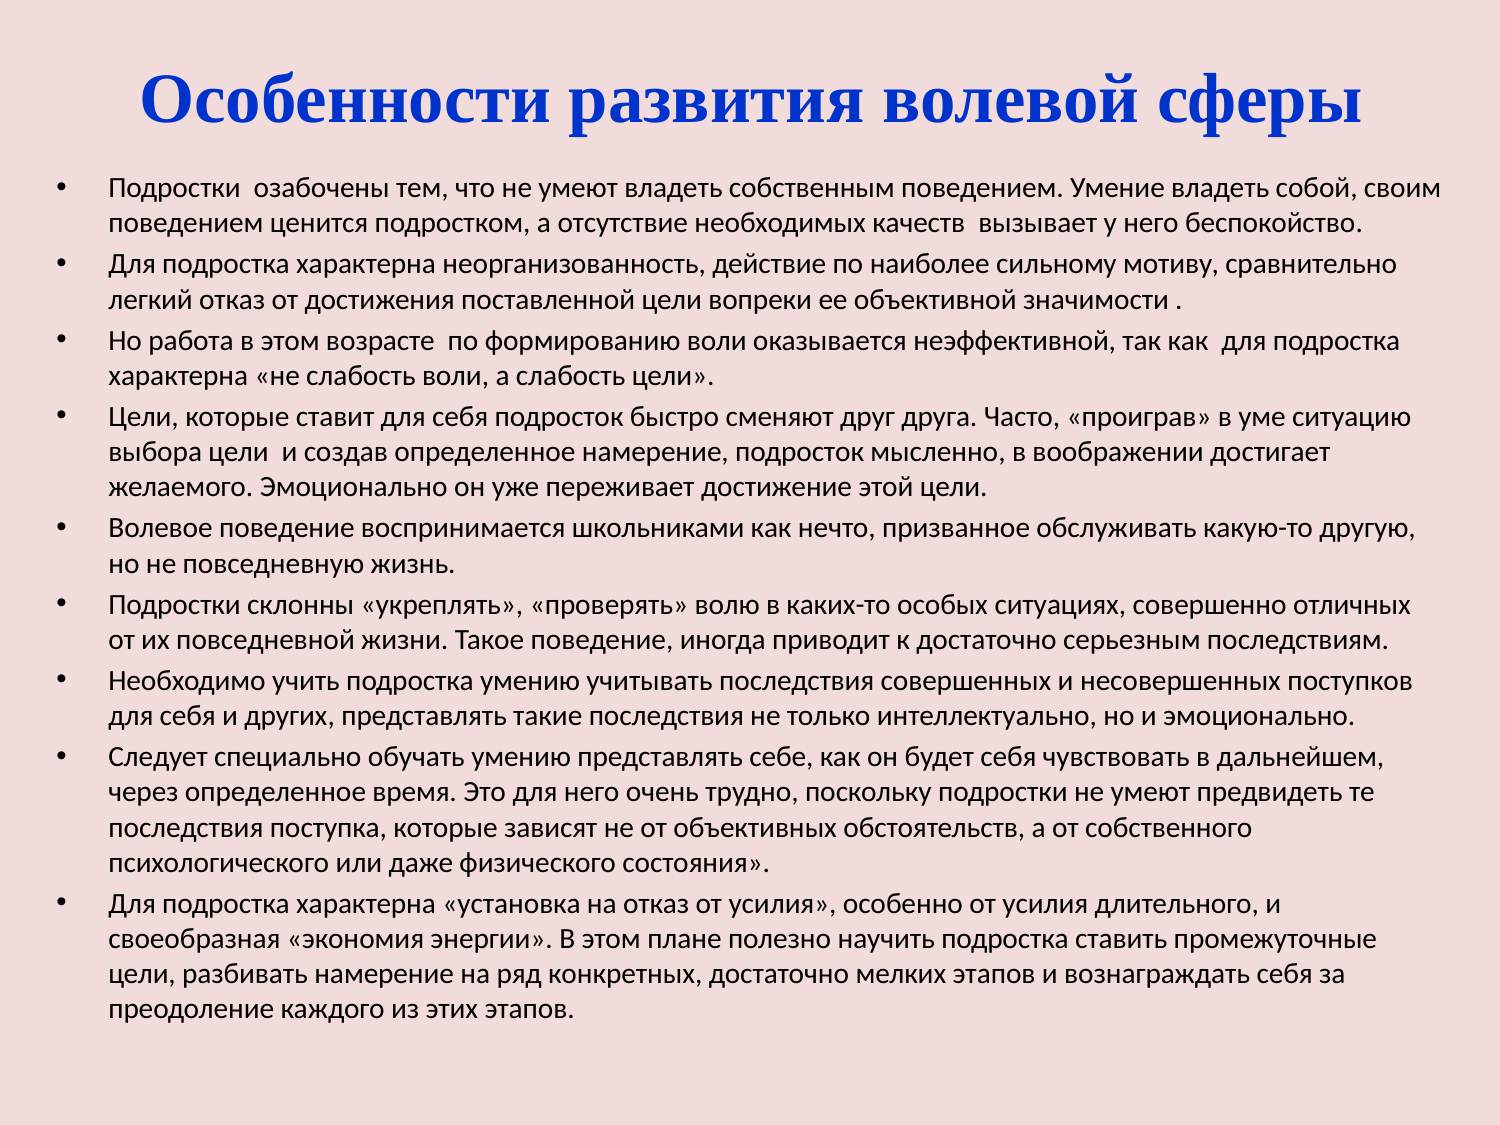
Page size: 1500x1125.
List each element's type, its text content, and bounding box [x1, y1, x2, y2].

title Особенности развития волевой сферы [76, 42, 1427, 160]
list Подростки озабочены тем, что не умеют владеть собственным поведением. Умение владеть собой, своим поведением ценится подростком, а отсутствие необходимых качеств вызывает у него беспокойство. Для подростка характерна неорганизованность, действие по наиболее сильному мотиву, сравнительно легкий отказ от достижения поставленной цели вопреки ее объективной значимости . Но работа в этом возрасте по формированию воли оказывается неэффективной, так как для подростка характерна «не слабость воли, а слабость цели». Цели, которые ставит для себя подросток быстро сменяют друг друга. Часто, «проиграв» в уме ситуацию выбора цели и создав определенное намерение, подросток мысленно, в воображении достигает желаемого. Эмоционально он уже переживает достижение этой цели. Волевое поведение воспринимается школьниками как нечто, призванное обслуживать какую-то другую, но не повседневную жизнь. Подростки склонны «укреплять», «проверять» волю в каких-то особых ситуациях, совершенно отличных от их повседневной жизни. Такое поведение, иногда приводит к достаточно серьезным последствиям. Необходимо учить подростка умению учитывать последствия совершенных и несовершенных поступков для себя и других, представлять такие последствия не только интеллектуально, но и эмоционально. Следует специально обучать умению представлять себе, как он будет себя чувствовать в дальнейшем, через определенное время. Это для него очень трудно, поскольку подростки не умеют предвидеть те последствия поступка, которые зависят не от объективных обстоятельств, а от собственного психологического или даже физического состояния». Для подростка характерна «установка на отказ от усилия», особенно от усилия длительного, и своеобразная «экономия энергии». В этом плане полезно научить подростка ставить промежуточные цели, разбивать намерение на ряд конкретных, достаточно мелких этапов и вознаграждать себя за преодоление каждого из этих этапов. [41, 160, 1459, 1083]
